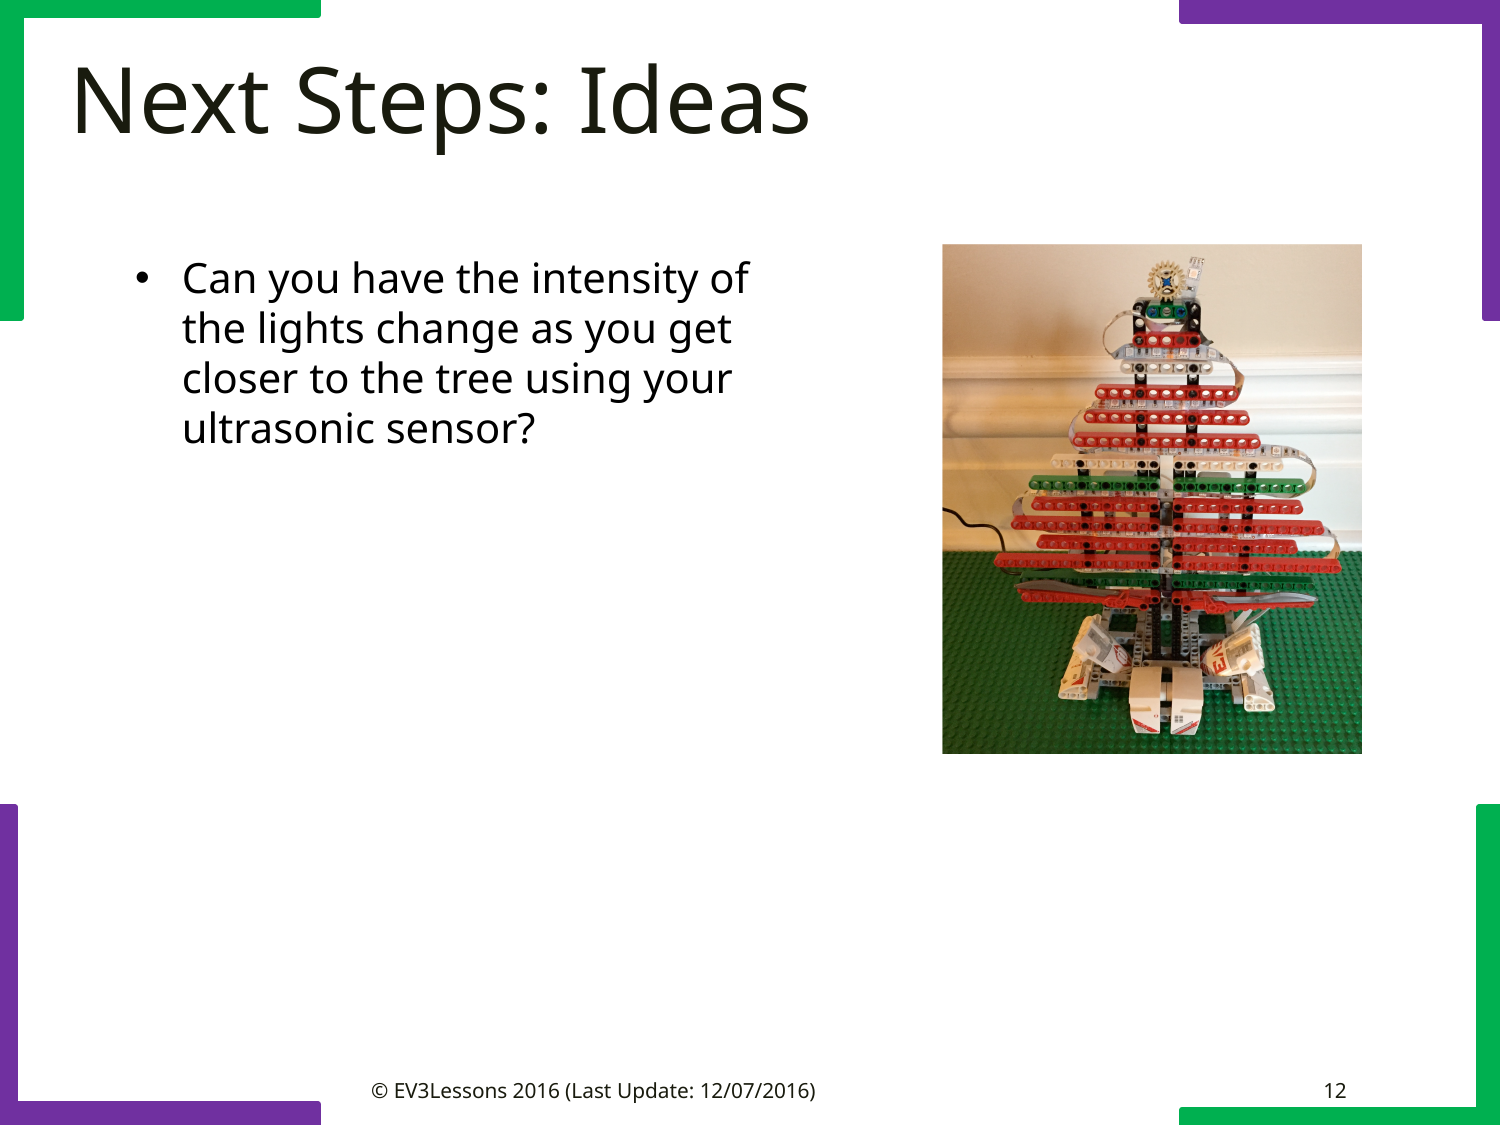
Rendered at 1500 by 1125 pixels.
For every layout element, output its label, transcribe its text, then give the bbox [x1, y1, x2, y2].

text_box Can you have the intensity of the lights change as you get closer to the tree using your ultrasonic sensor? [120, 244, 776, 460]
footer © EV3Lessons 2016 (Last Update: 12/07/2016) [355, 1058, 1129, 1125]
list [54, 222, 1442, 1024]
title Next Steps: Ideas [54, 47, 1442, 185]
slide_number 12 [1165, 1058, 1362, 1125]
picture [897, 245, 1407, 753]
